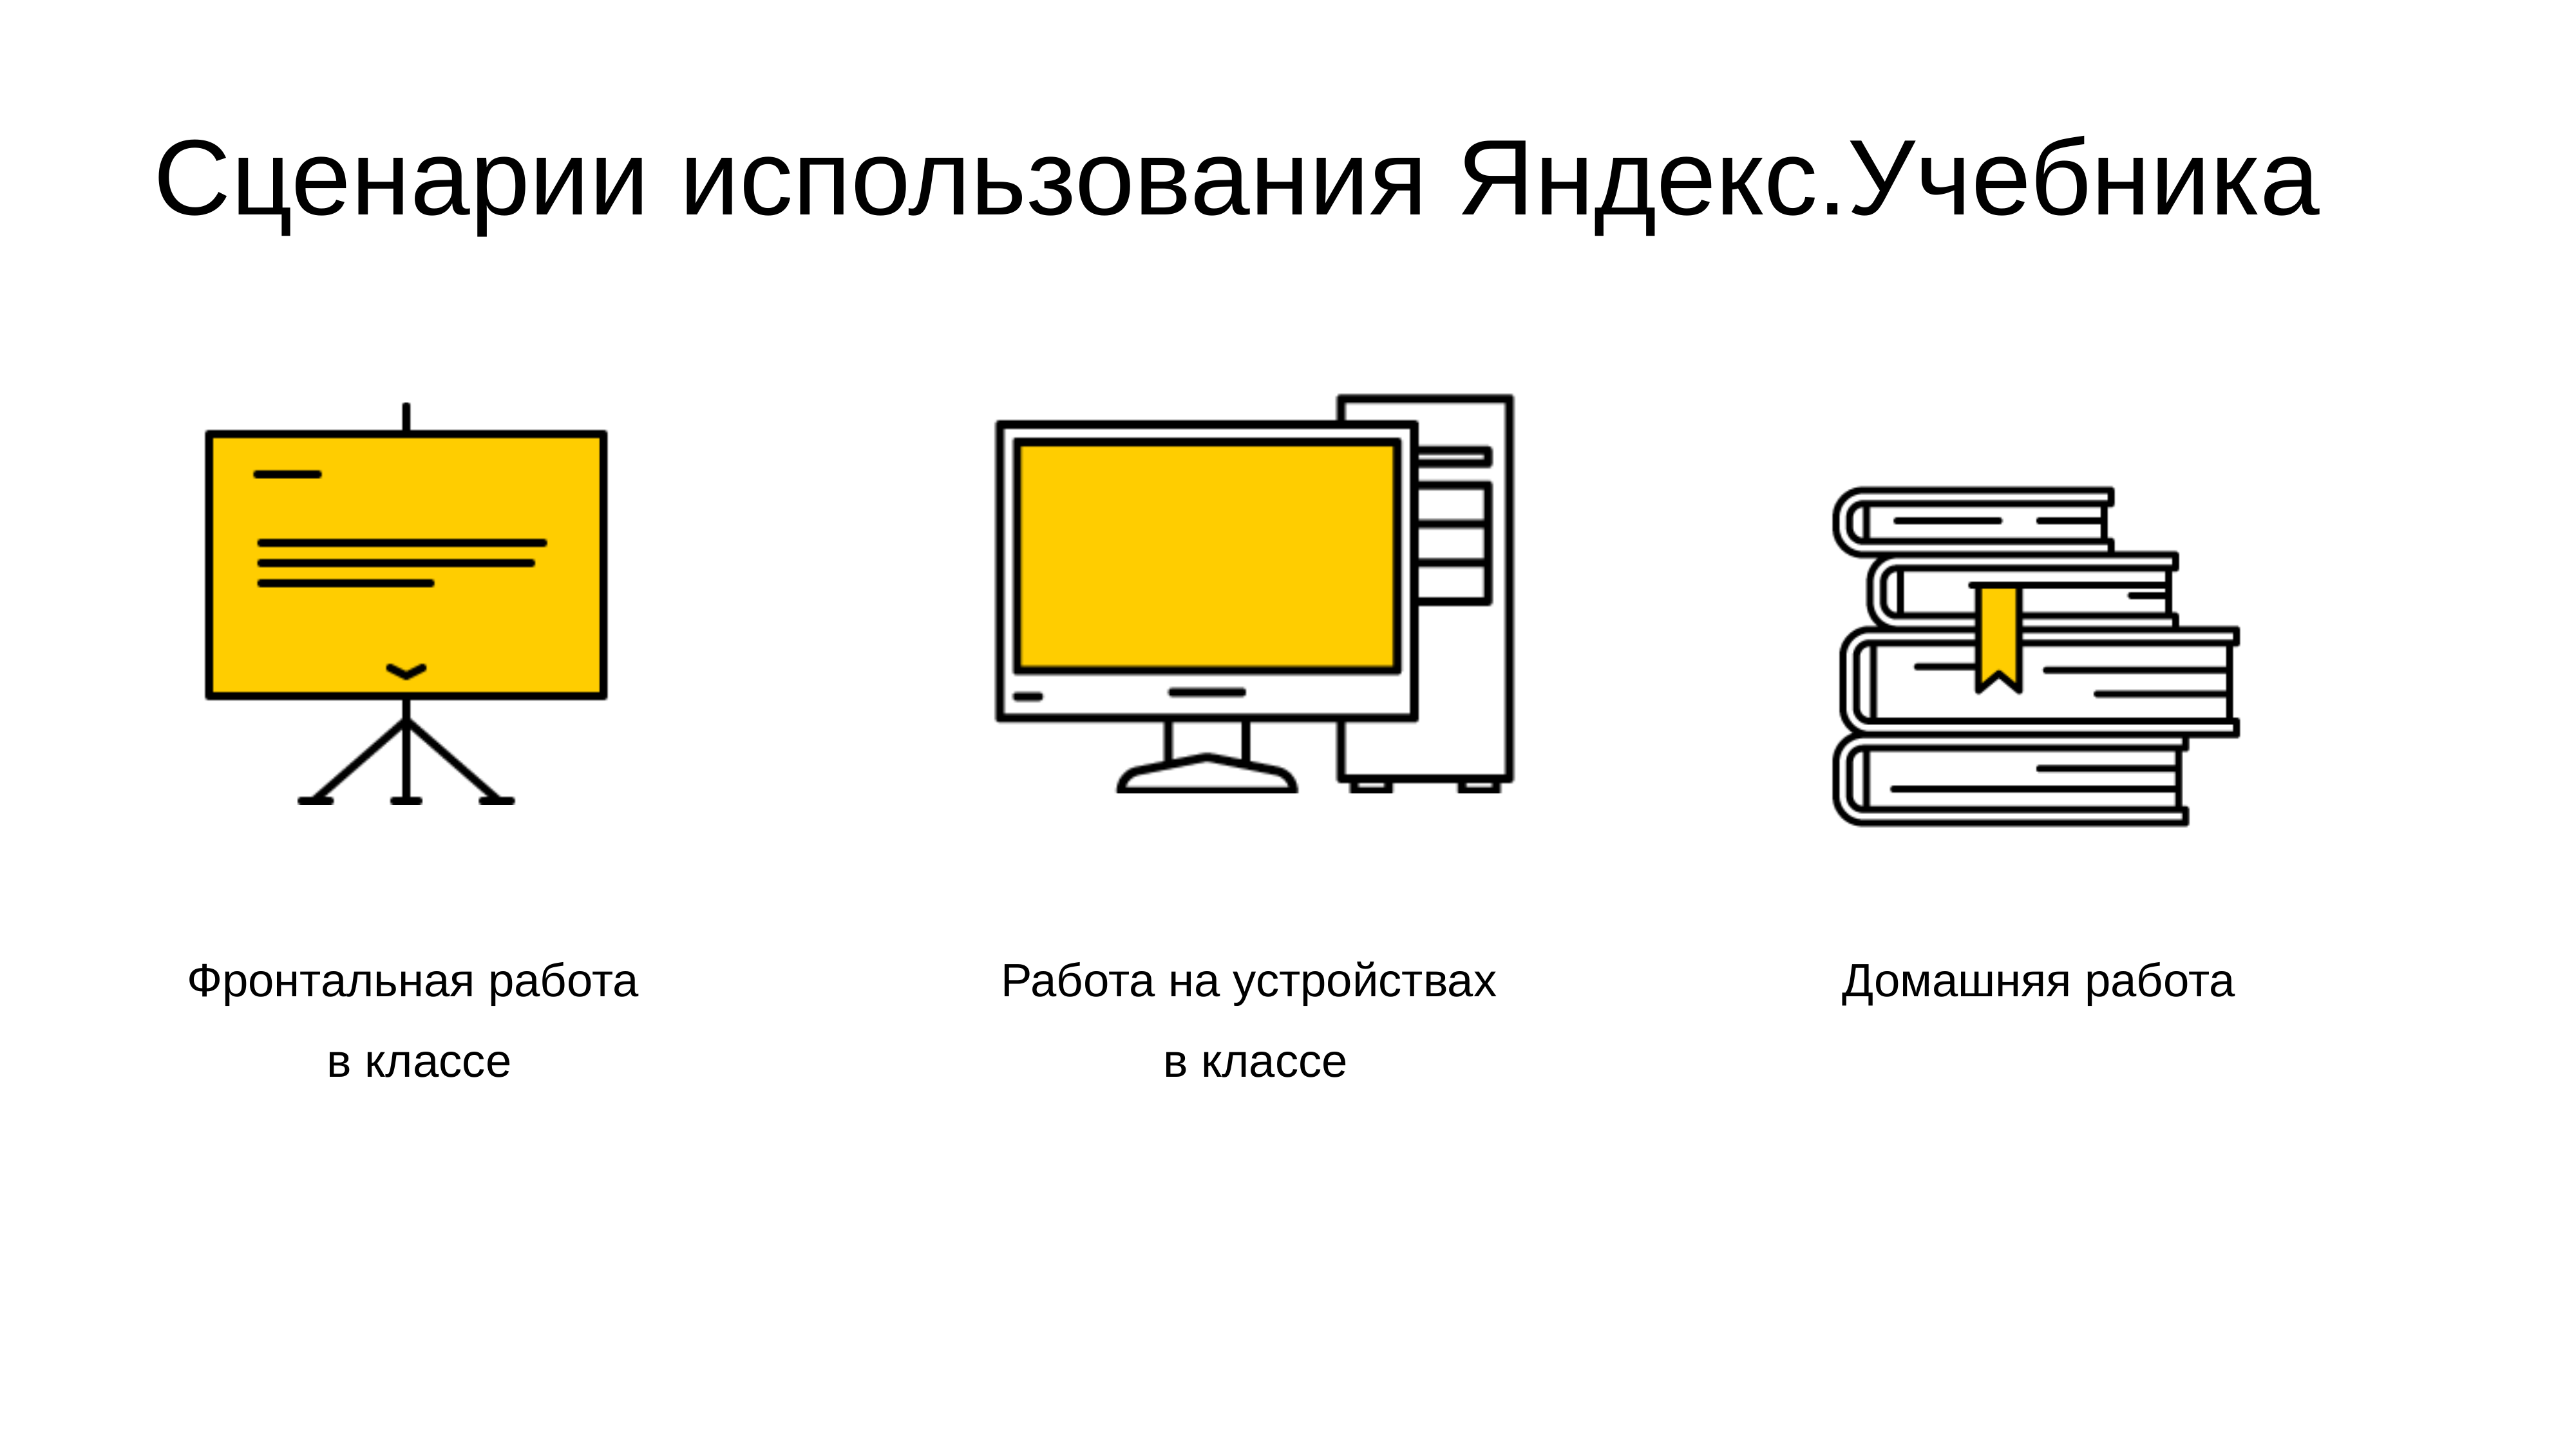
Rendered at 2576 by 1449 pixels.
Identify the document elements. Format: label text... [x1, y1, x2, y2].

text_box Работа на устройствах в классе [916, 932, 1595, 1215]
text_box Домашняя работа [1716, 932, 2362, 1215]
picture [1830, 483, 2248, 831]
picture [993, 367, 1518, 793]
picture [166, 402, 649, 805]
text_box Сценарии использования Яндекс.Учебника [146, 87, 2330, 244]
text_box Фронтальная работа в классе [97, 932, 741, 1215]
